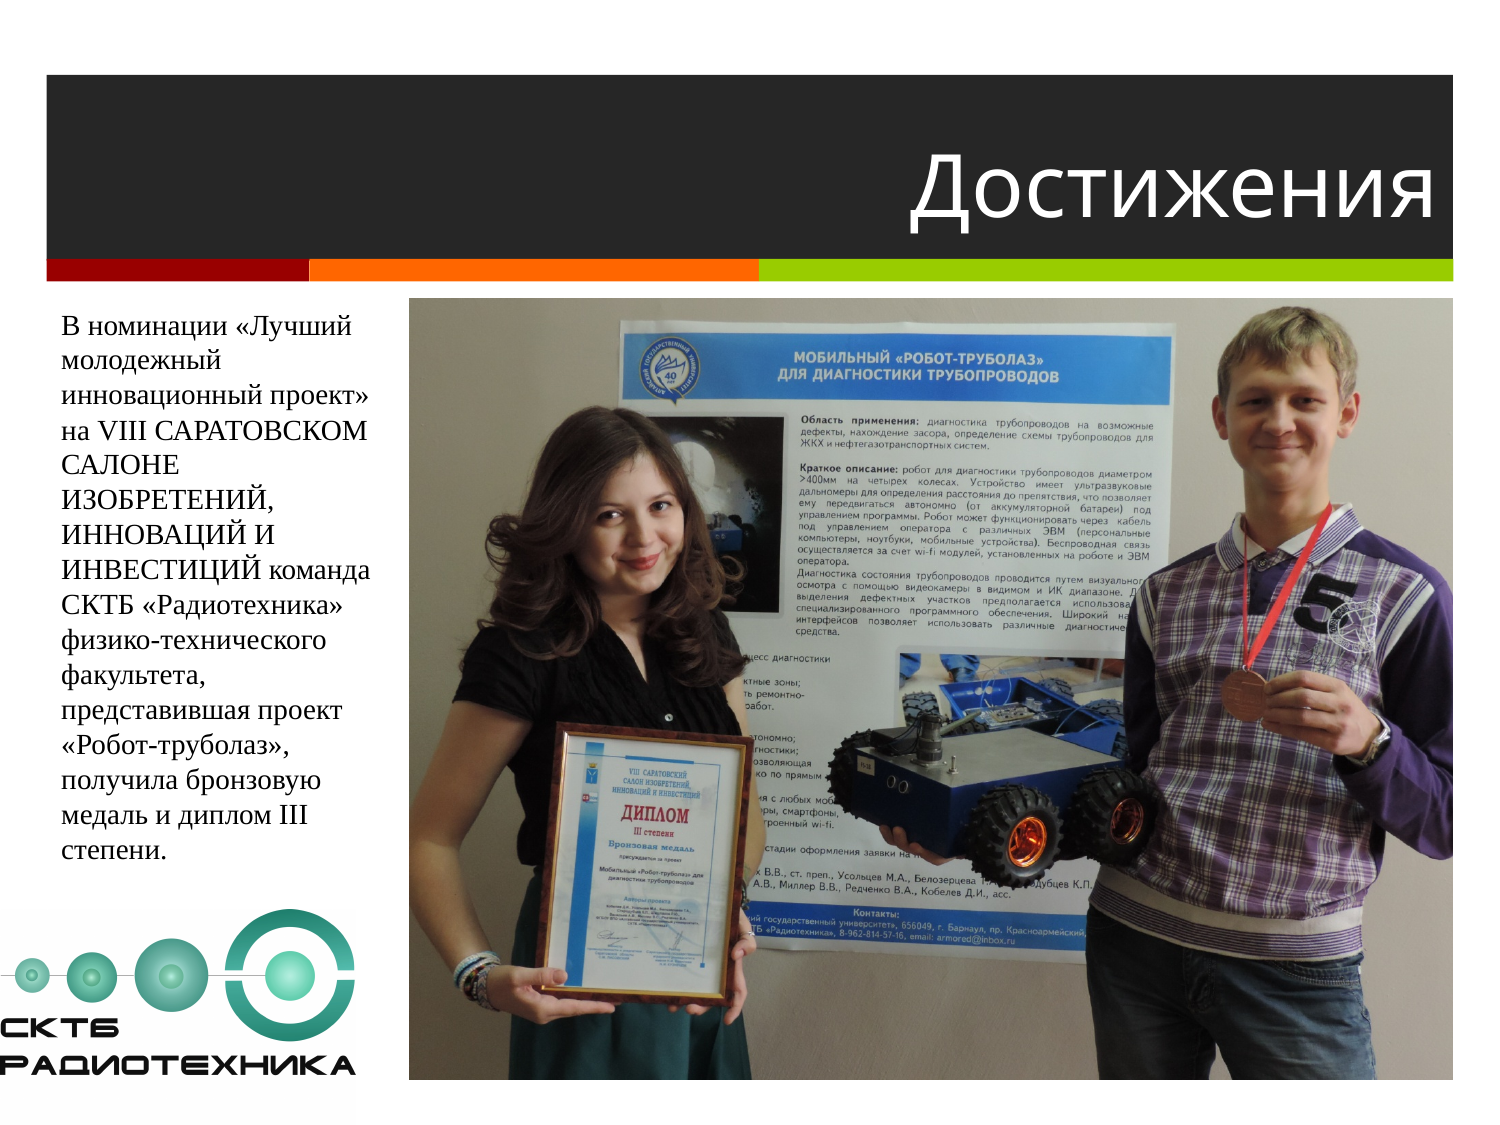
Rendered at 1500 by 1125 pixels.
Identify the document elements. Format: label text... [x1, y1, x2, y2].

text_box В номинации «Лучший молодежный инновационный проект» на VIII САРАТОВСКОМ САЛОНЕ ИЗОБРЕТЕНИЙ, ИННОВАЦИЙ И ИНВЕСТИЦИЙ команда СКТБ «Радиотехника» физико-технического факультета, представившая проект «Робот-труболаз», получила бронзовую медаль и диплом III степени. [46, 298, 407, 908]
text_box Достижения [46, 103, 1453, 263]
picture [409, 298, 1454, 1080]
picture [0, 908, 356, 1125]
